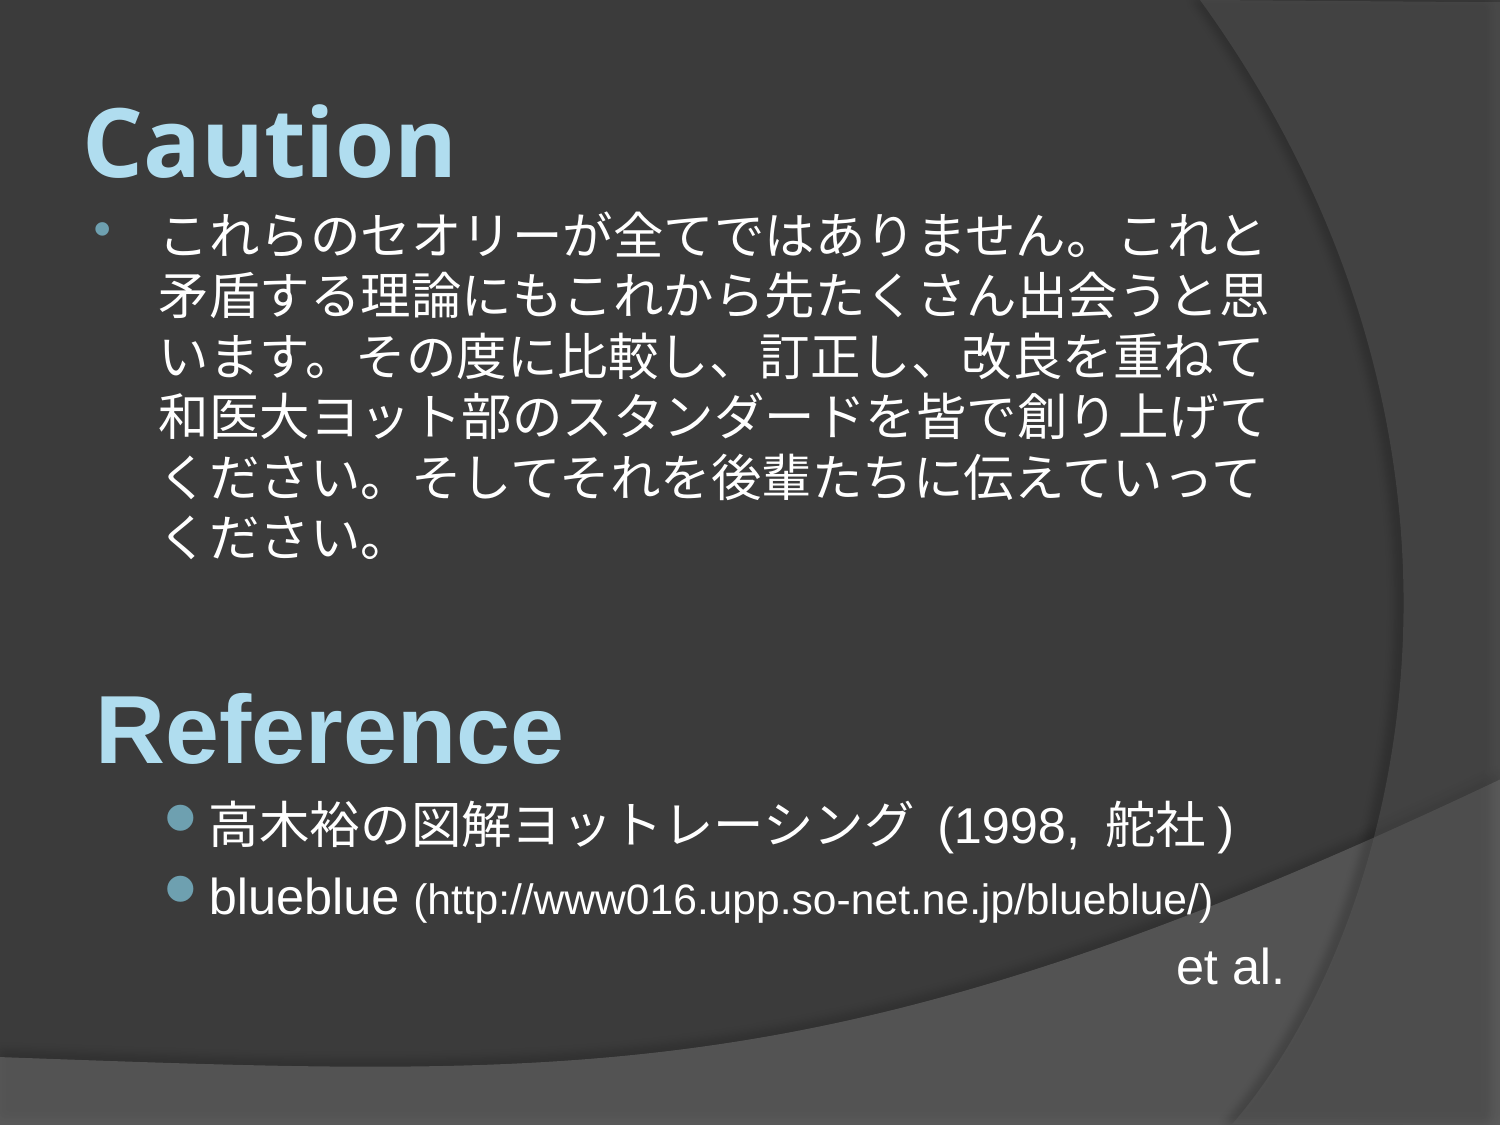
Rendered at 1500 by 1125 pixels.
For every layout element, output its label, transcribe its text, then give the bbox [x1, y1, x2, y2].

title Caution [75, 45, 1300, 196]
list これらのセオリーが全てではありません。これと矛盾する理論にもこれから先たくさん出会うと思います。その度に比較し、訂正し、改良を重ねて和医大ヨット部のスタンダードを皆で創り上げてください。そしてそれを後輩たちに伝えていってください。 Reference 高木裕の図解ヨットレーシング (1998, 舵社) blueblue (http://www016.upp.so-net.ne.jp/blueblue/) et al. [75, 196, 1300, 1005]
